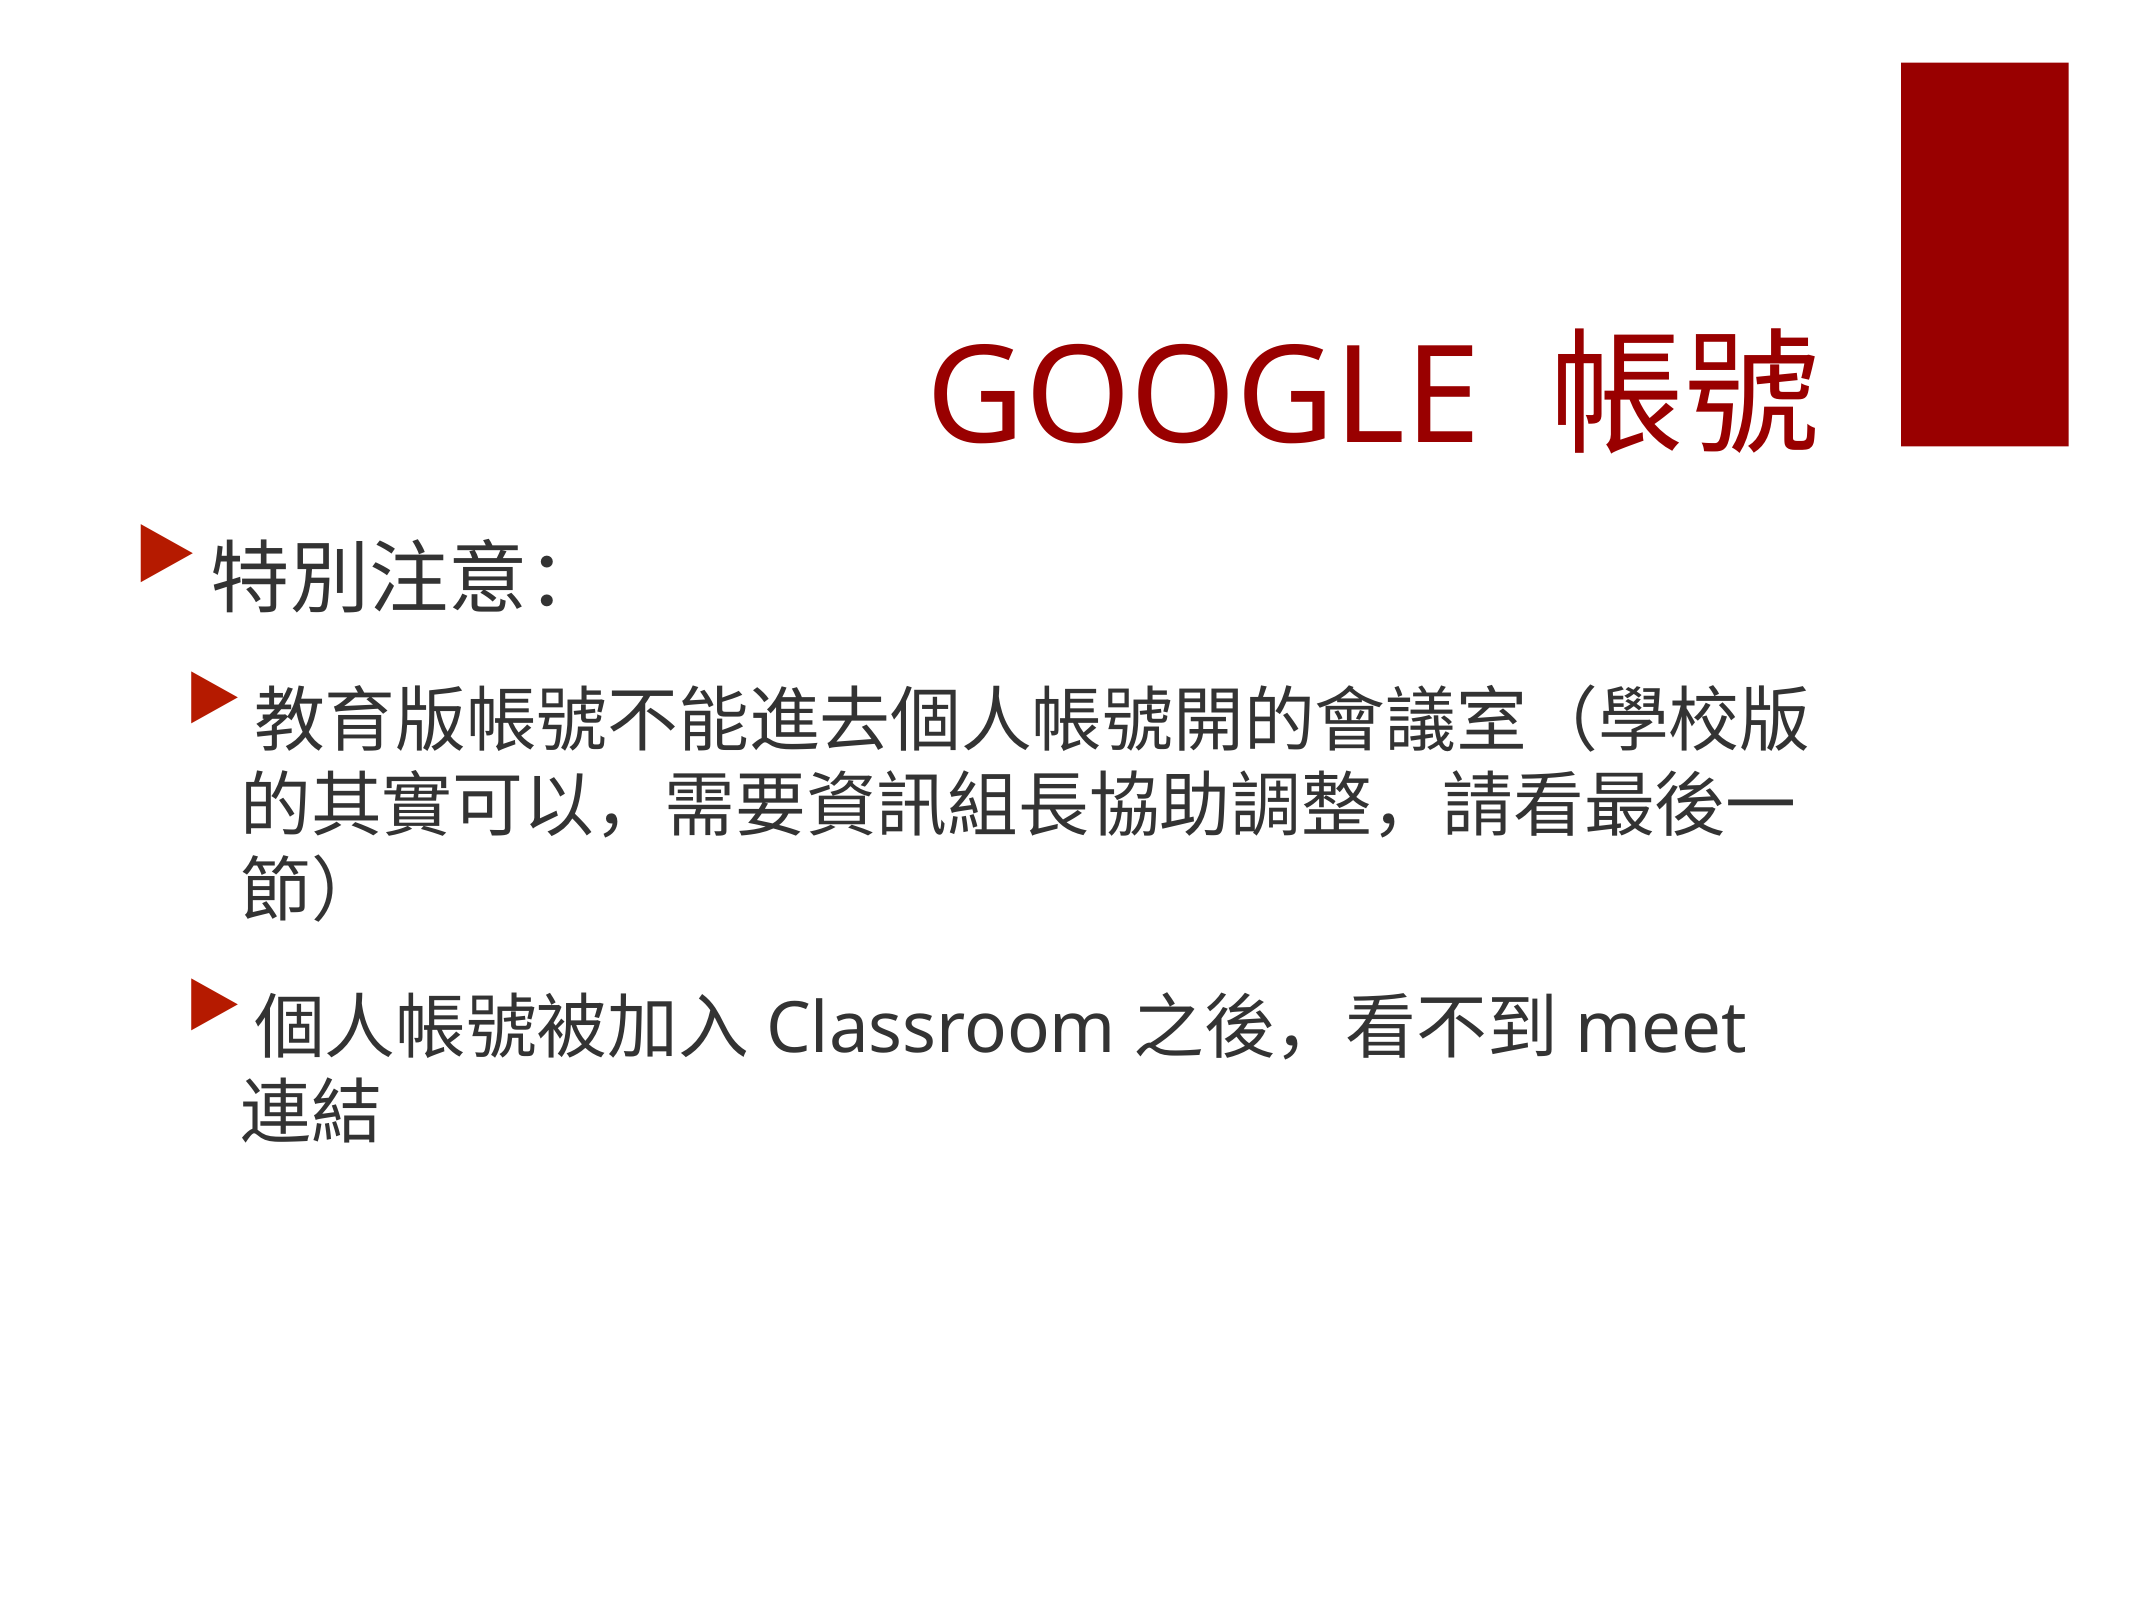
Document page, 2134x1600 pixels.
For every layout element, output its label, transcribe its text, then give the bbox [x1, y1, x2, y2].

list 特別注意： 教育版帳號不能進去個人帳號開的會議室（學校版的其實可以，需要資訊組長協助調整，請看最後一節） 個人帳號被加入Classroom之後，看不到meet連結 [106, 516, 1833, 1426]
title GOOGLE 帳號 [106, 212, 1832, 481]
